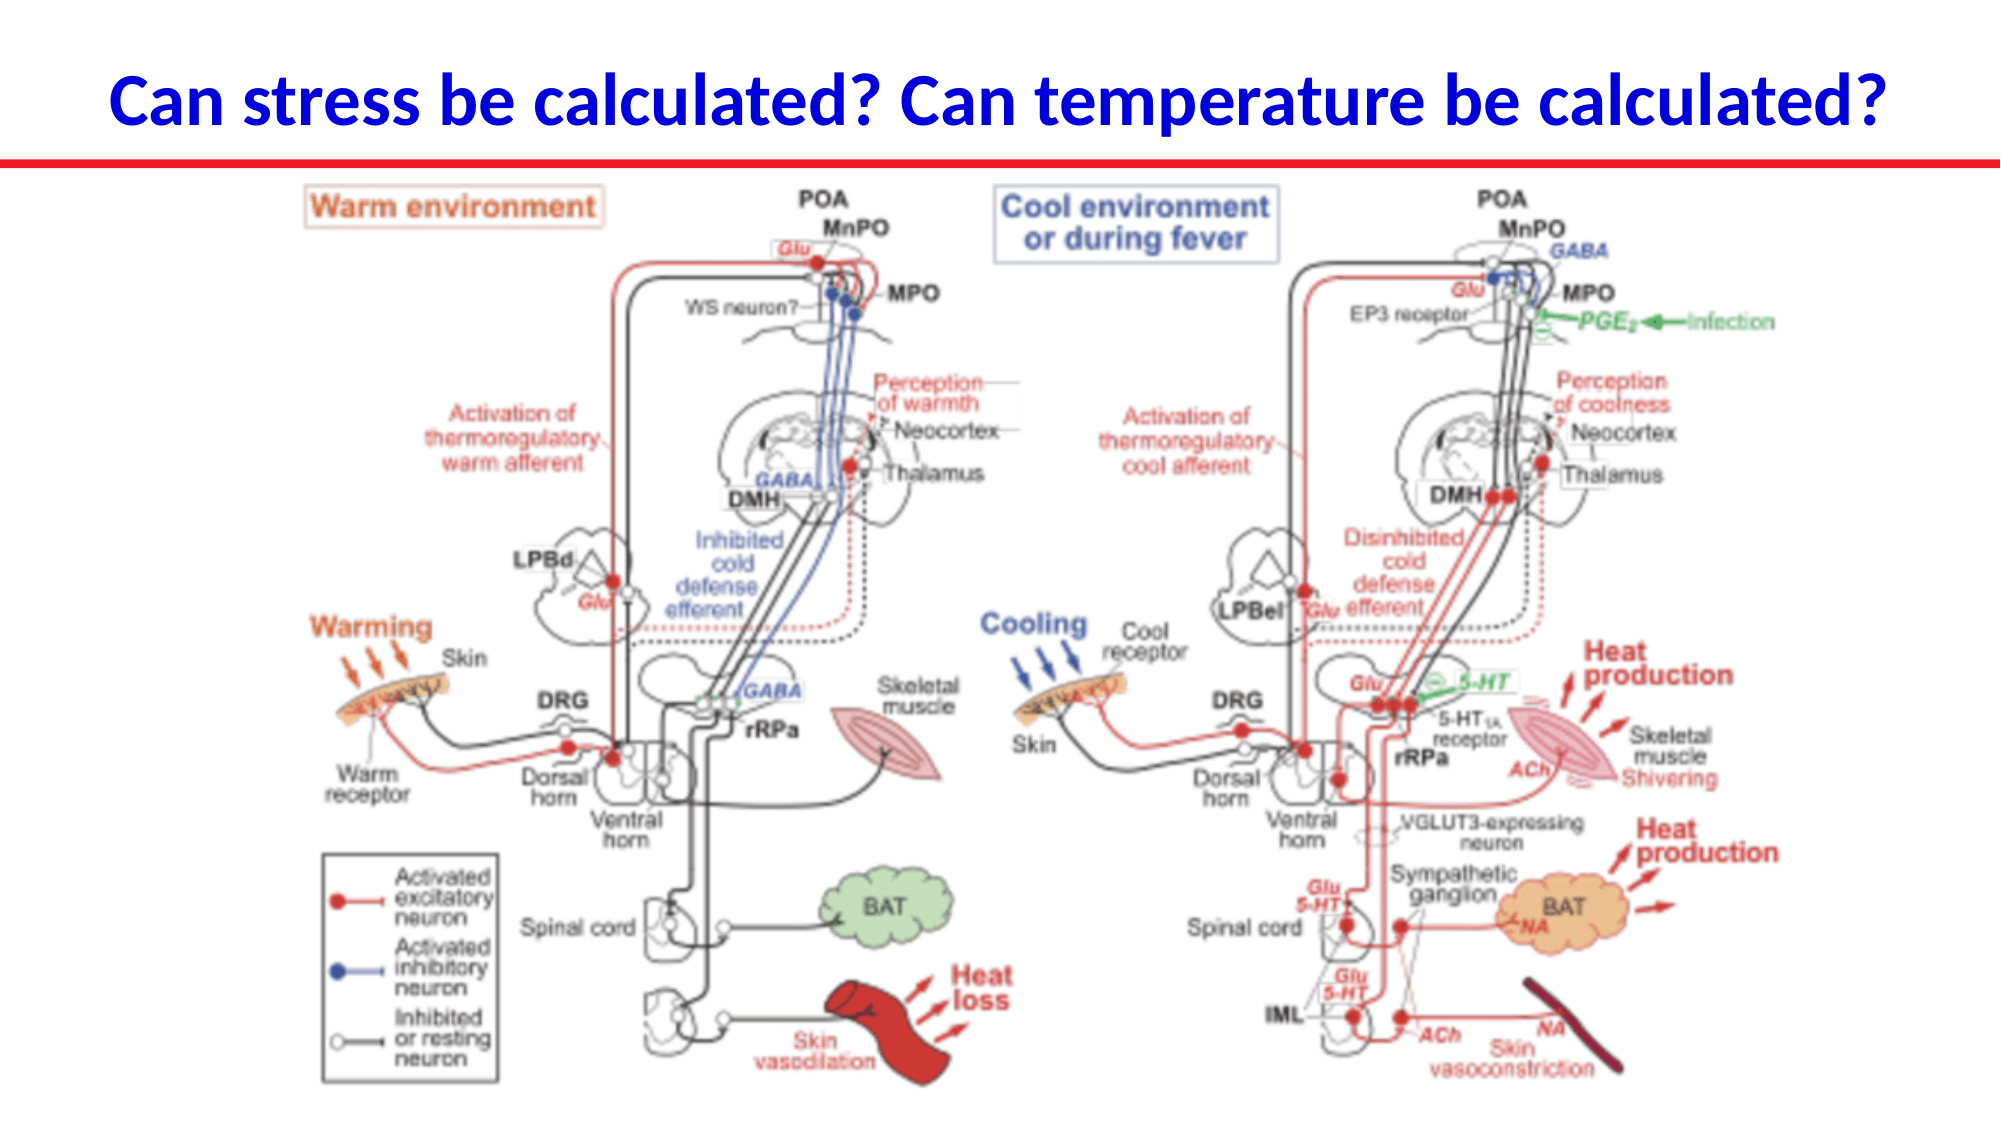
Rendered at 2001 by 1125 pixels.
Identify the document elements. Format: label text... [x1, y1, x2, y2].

text_box [0, 157, 2000, 170]
text_box Can stress be calculated? Can temperature be calculated? [0, 24, 2000, 138]
picture [296, 183, 1784, 1110]
